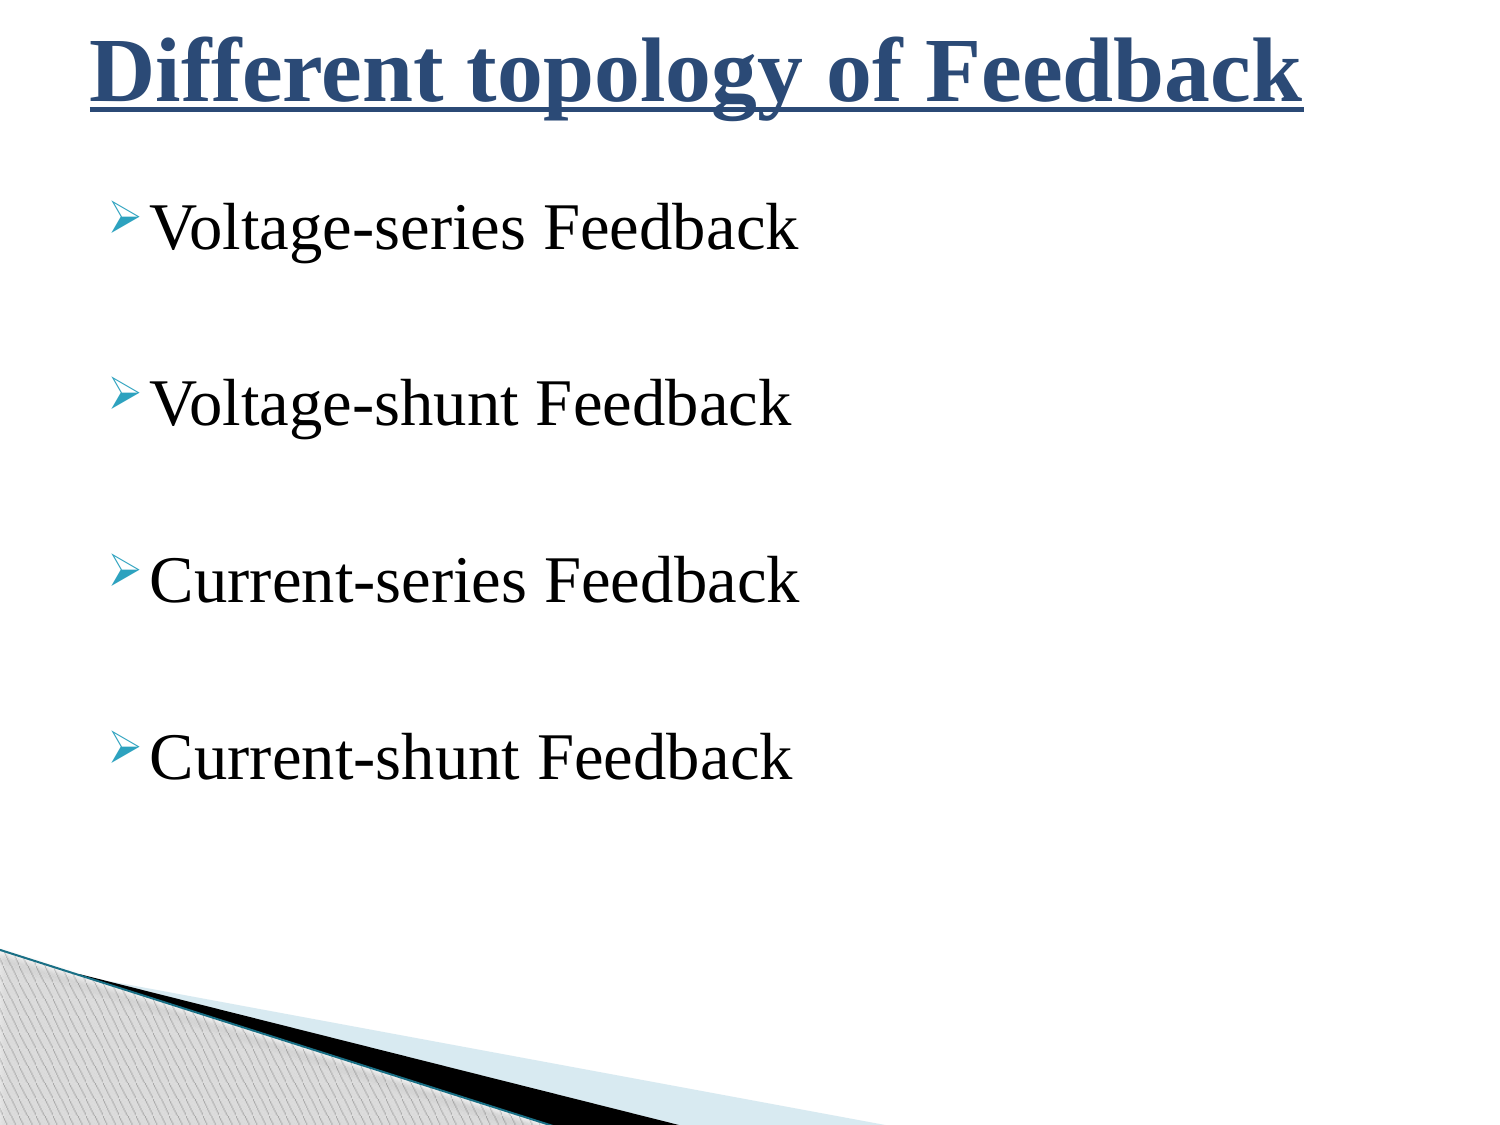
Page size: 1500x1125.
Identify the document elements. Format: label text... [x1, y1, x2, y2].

title Different topology of Feedback [75, 0, 1500, 130]
list Voltage-series Feedback Voltage-shunt Feedback Current-series Feedback Current-shunt Feedback [75, 174, 1425, 1005]
